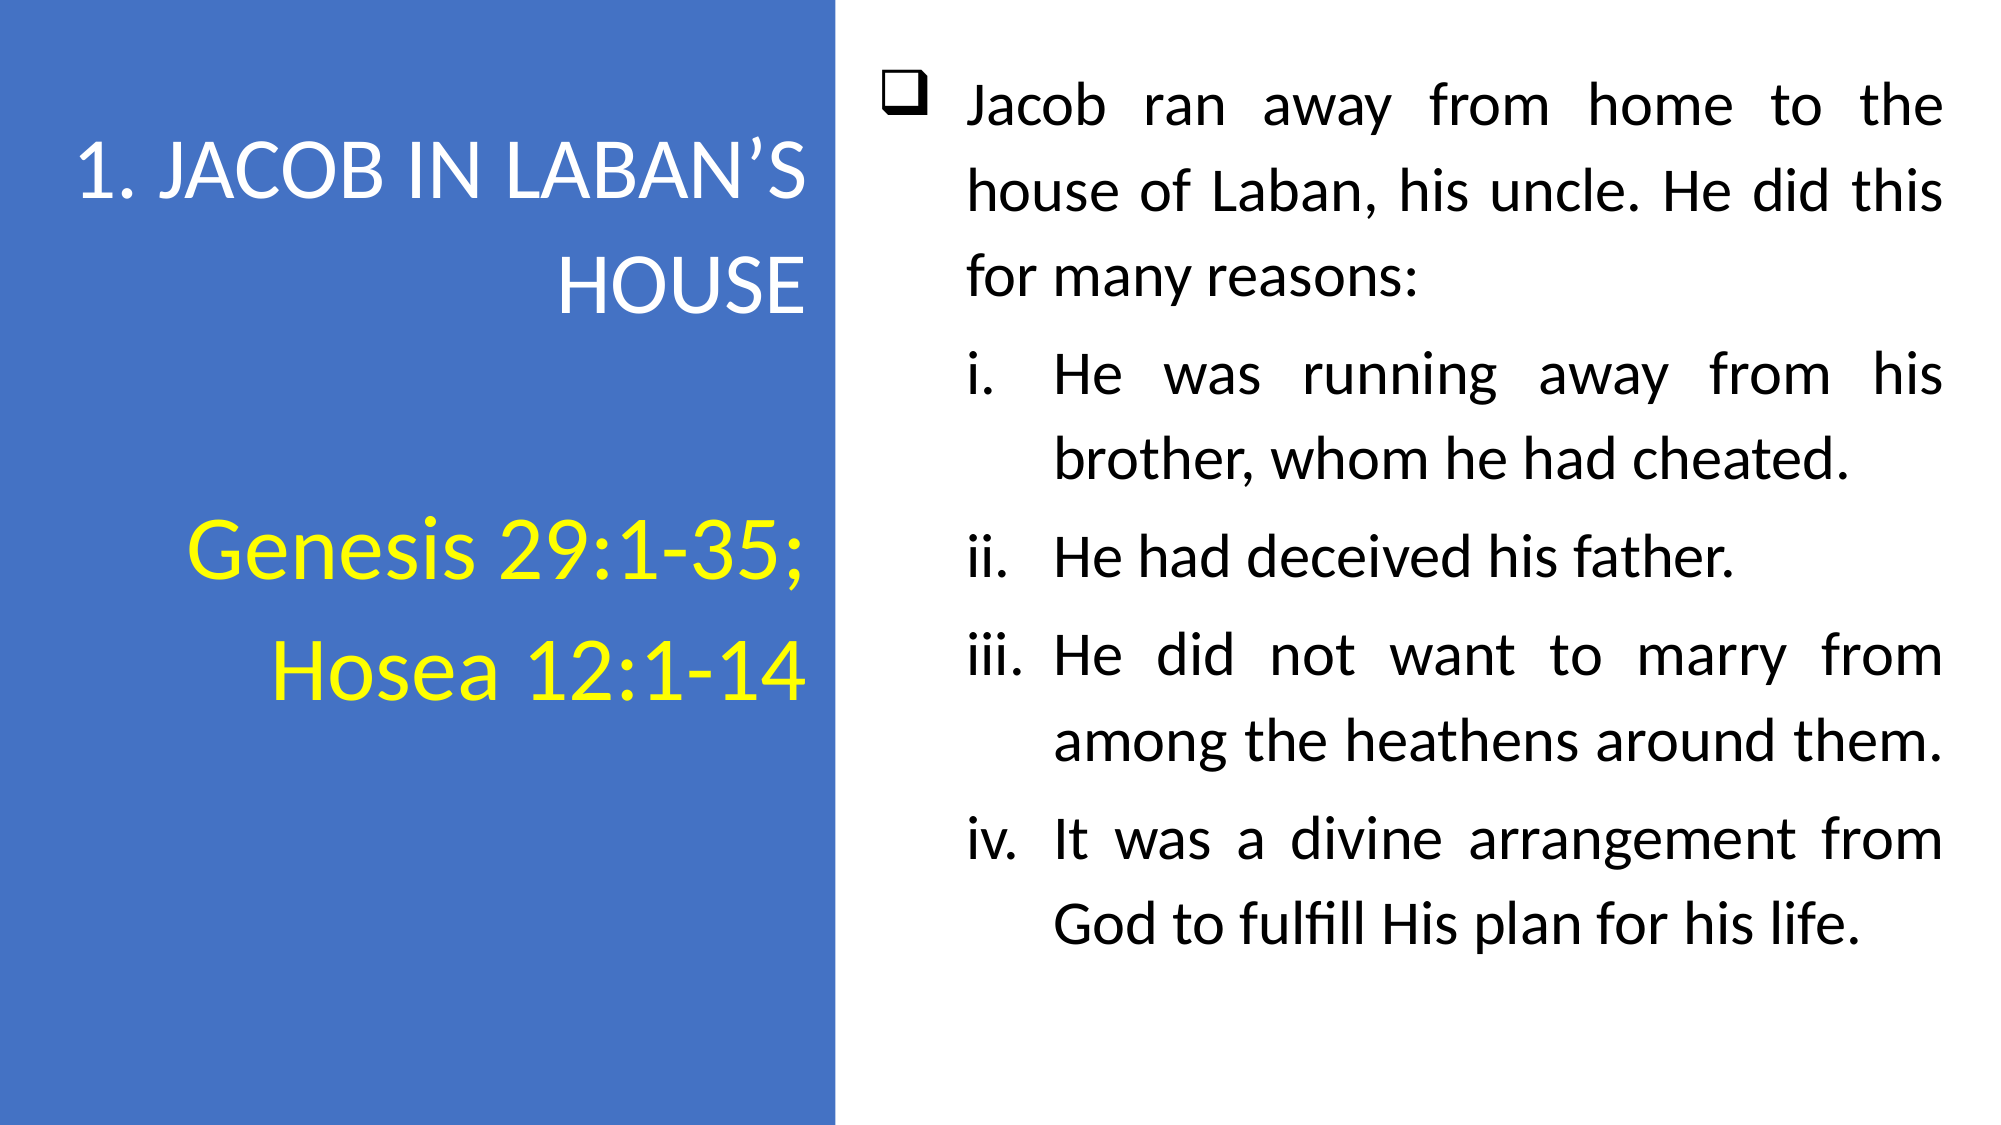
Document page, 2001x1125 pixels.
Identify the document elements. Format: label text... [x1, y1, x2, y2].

text_box [0, 0, 836, 1125]
title 1. JACOB IN LABAN’S HOUSE Genesis 29:1-35; Hosea 12:1-14 [39, 15, 823, 805]
list Jacob ran away from home to the house of Laban, his uncle. He did this for many reasons: He was running away from his brother, whom he had cheated. He had deceived his father. He did not want to marry from among the heathens around them. It was a divine arrangement from God to fulfill His plan for his life. [862, 45, 1961, 986]
